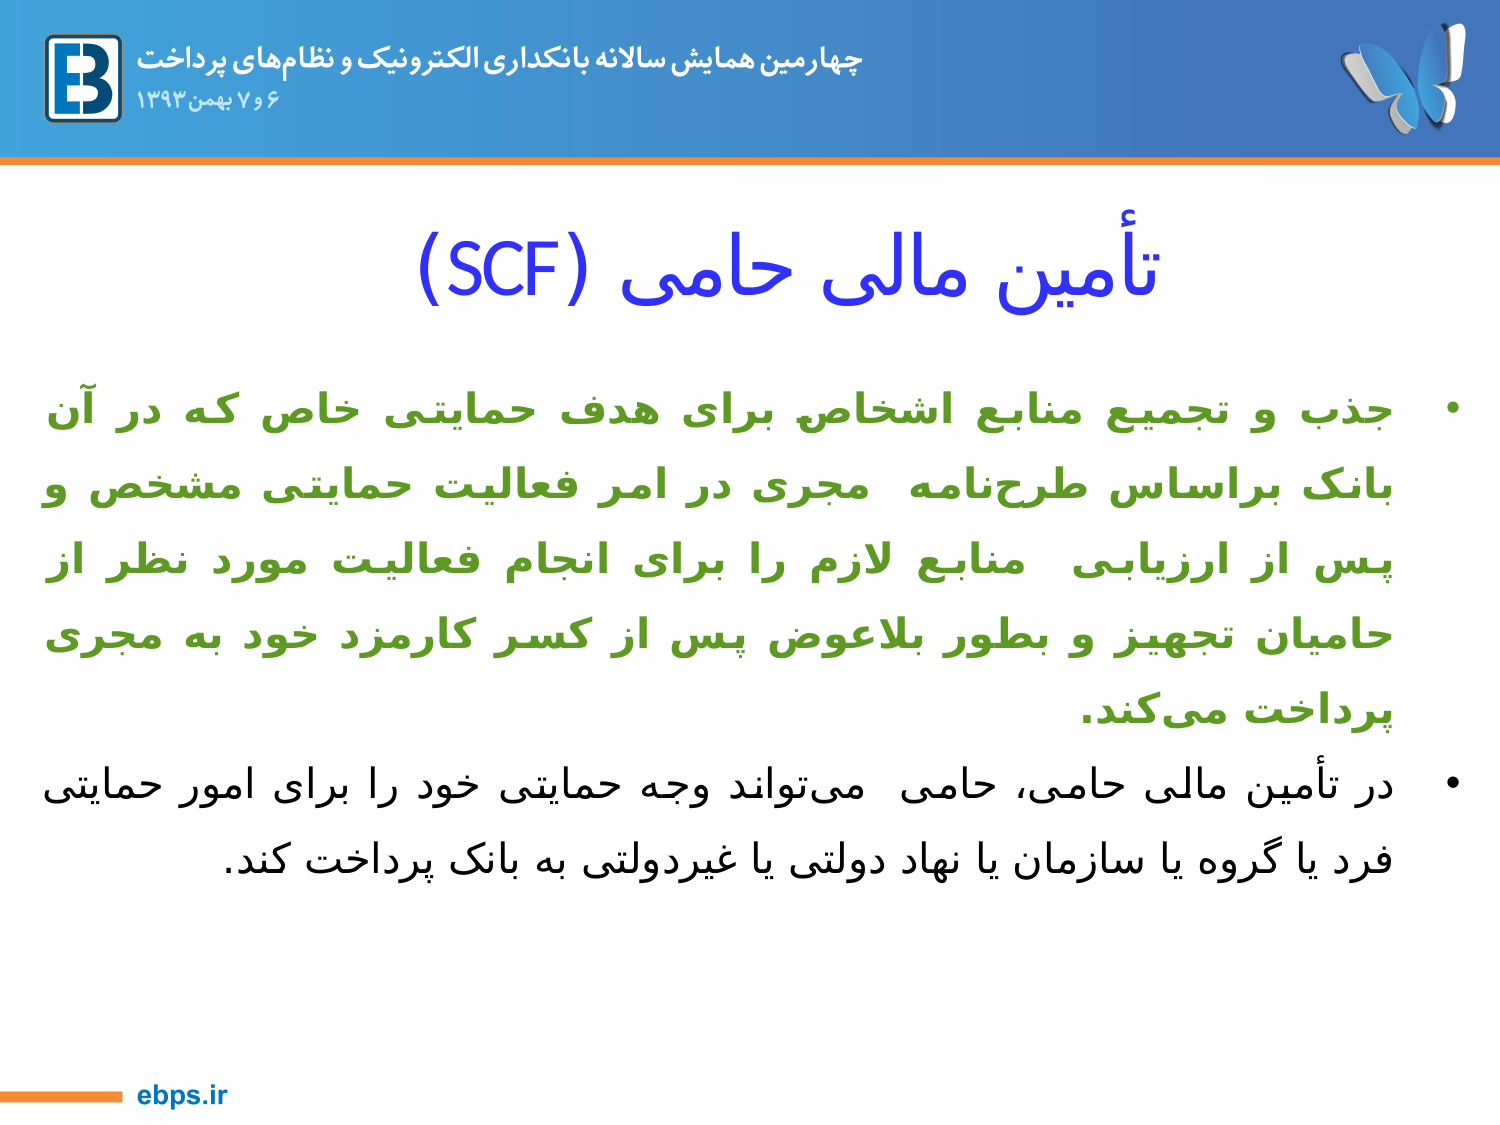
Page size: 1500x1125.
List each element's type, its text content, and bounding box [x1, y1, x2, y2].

text_box جذب و تجمیع منابع اشخاص برای هدف حمایتی خاص که در آن بانک براساس طرح‌نامه مجری در امر فعالیت حمایتی مشخص و پس از ارزیابی منابع لازم را برای انجام فعالیت مورد نظر از حامیان تجهیز و بطور بلاعوض پس از کسر کارمزد خود به مجری پرداخت می‌کند. در تأمین مالی حامی، حامی می‌تواند وجه حمایتی خود را برای امور حمایتی فرد یا گروه یا سازمان یا نهاد دولتی یا غیردولتی به بانک پرداخت کند. [24, 349, 1475, 1025]
picture [0, 0, 1500, 1125]
title تأمین مالی حامی (SCF) [139, 212, 1438, 349]
